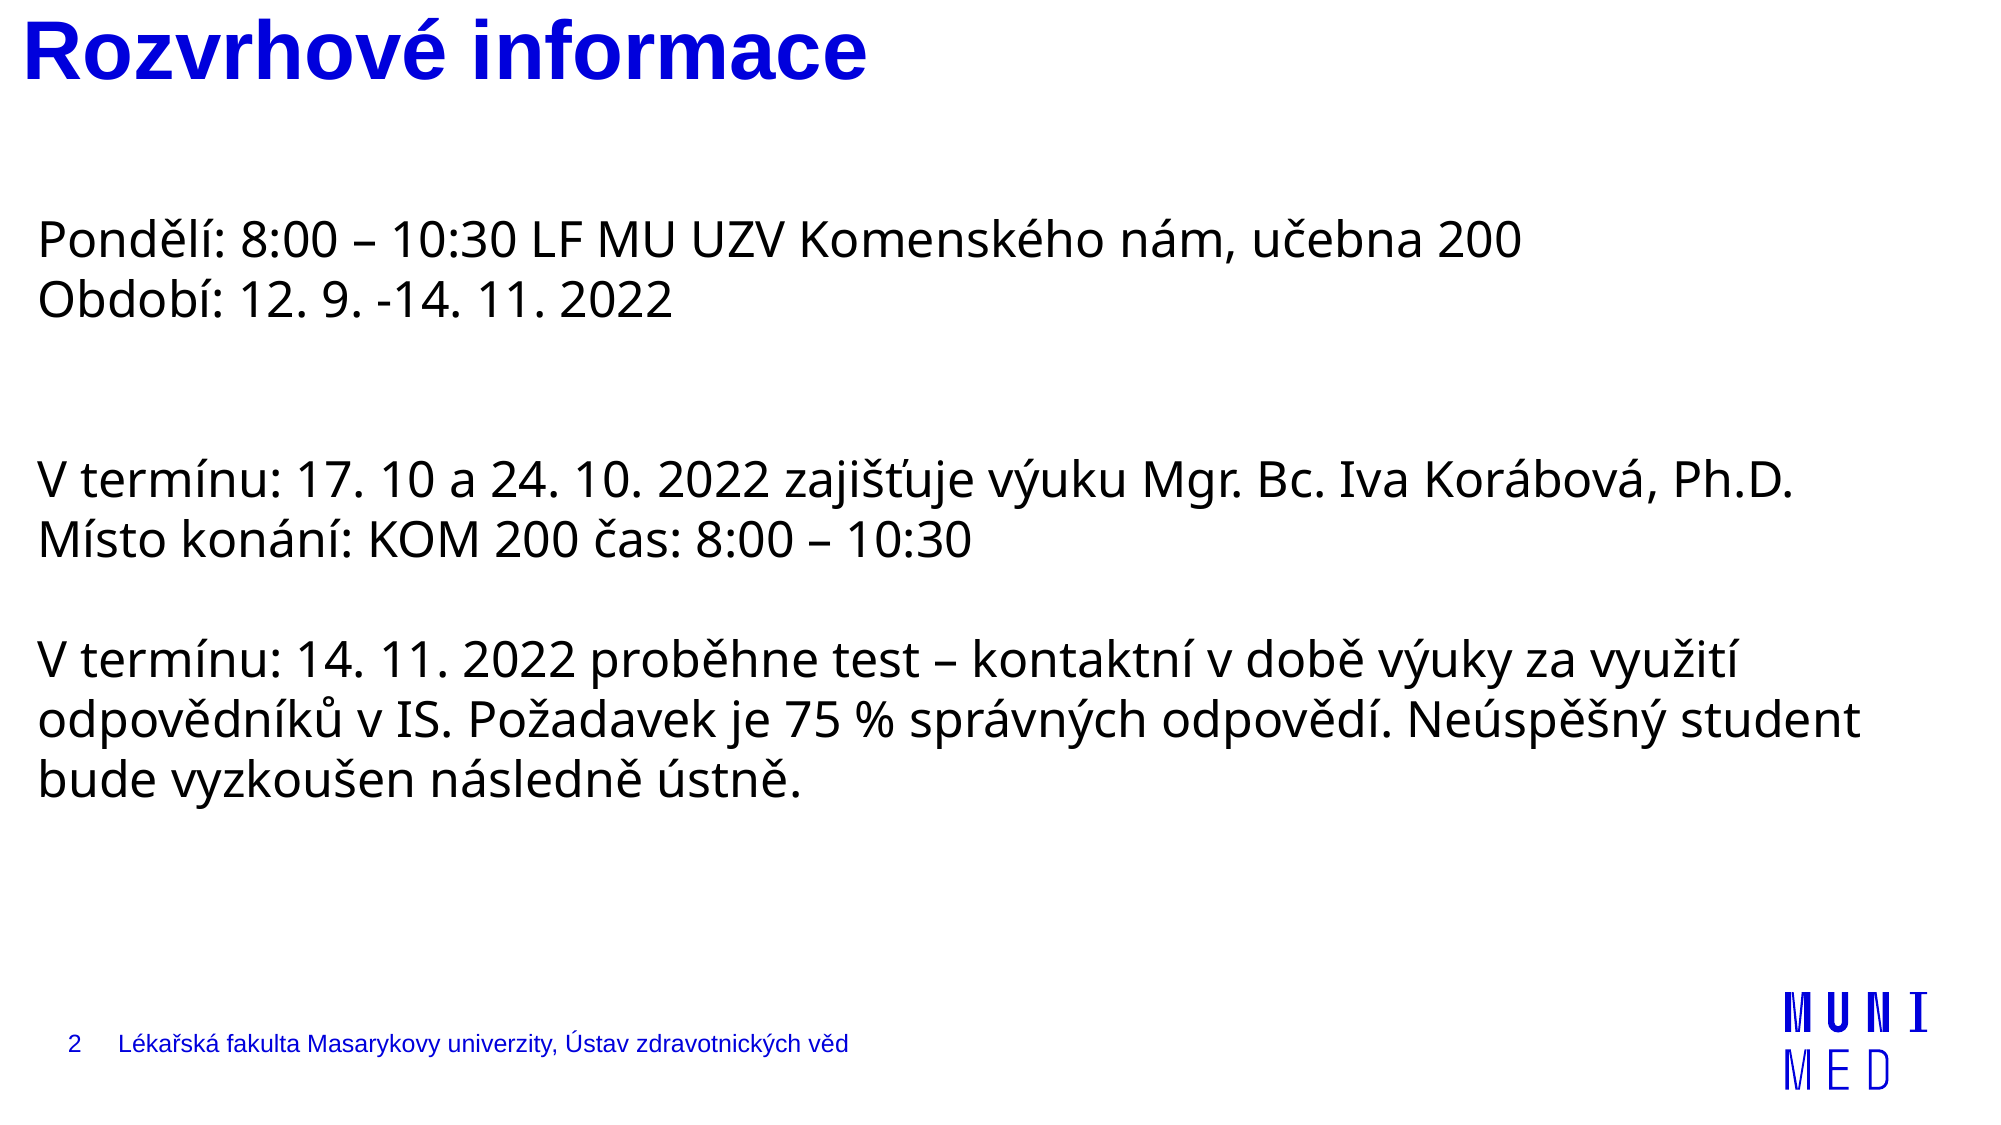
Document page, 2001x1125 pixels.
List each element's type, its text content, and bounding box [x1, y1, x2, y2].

slide_number 2 [67, 1021, 110, 1063]
footer Lékařská fakulta Masarykovy univerzity, Ústav zdravotnických věd [118, 1021, 1418, 1063]
title Rozvrhové informace [22, 12, 1175, 200]
text_box Pondělí: 8:00 – 10:30 LF MU UZV Komenského nám, učebna 200 Období: 12. 9. -14. 11. 2022 V termínu: 17. 10 a 24. 10. 2022 zajišťuje výuku Mgr. Bc. Iva Korábová, Ph.D. Místo konání: KOM 200 čas: 8:00 – 10:30 V termínu: 14. 11. 2022 proběhne test – kontaktní v době výuky za využití odpovědníků v IS. Požadavek je 75 % správných odpovědí. Neúspěšný student bude vyzkoušen následně ústně. [22, 200, 1989, 875]
